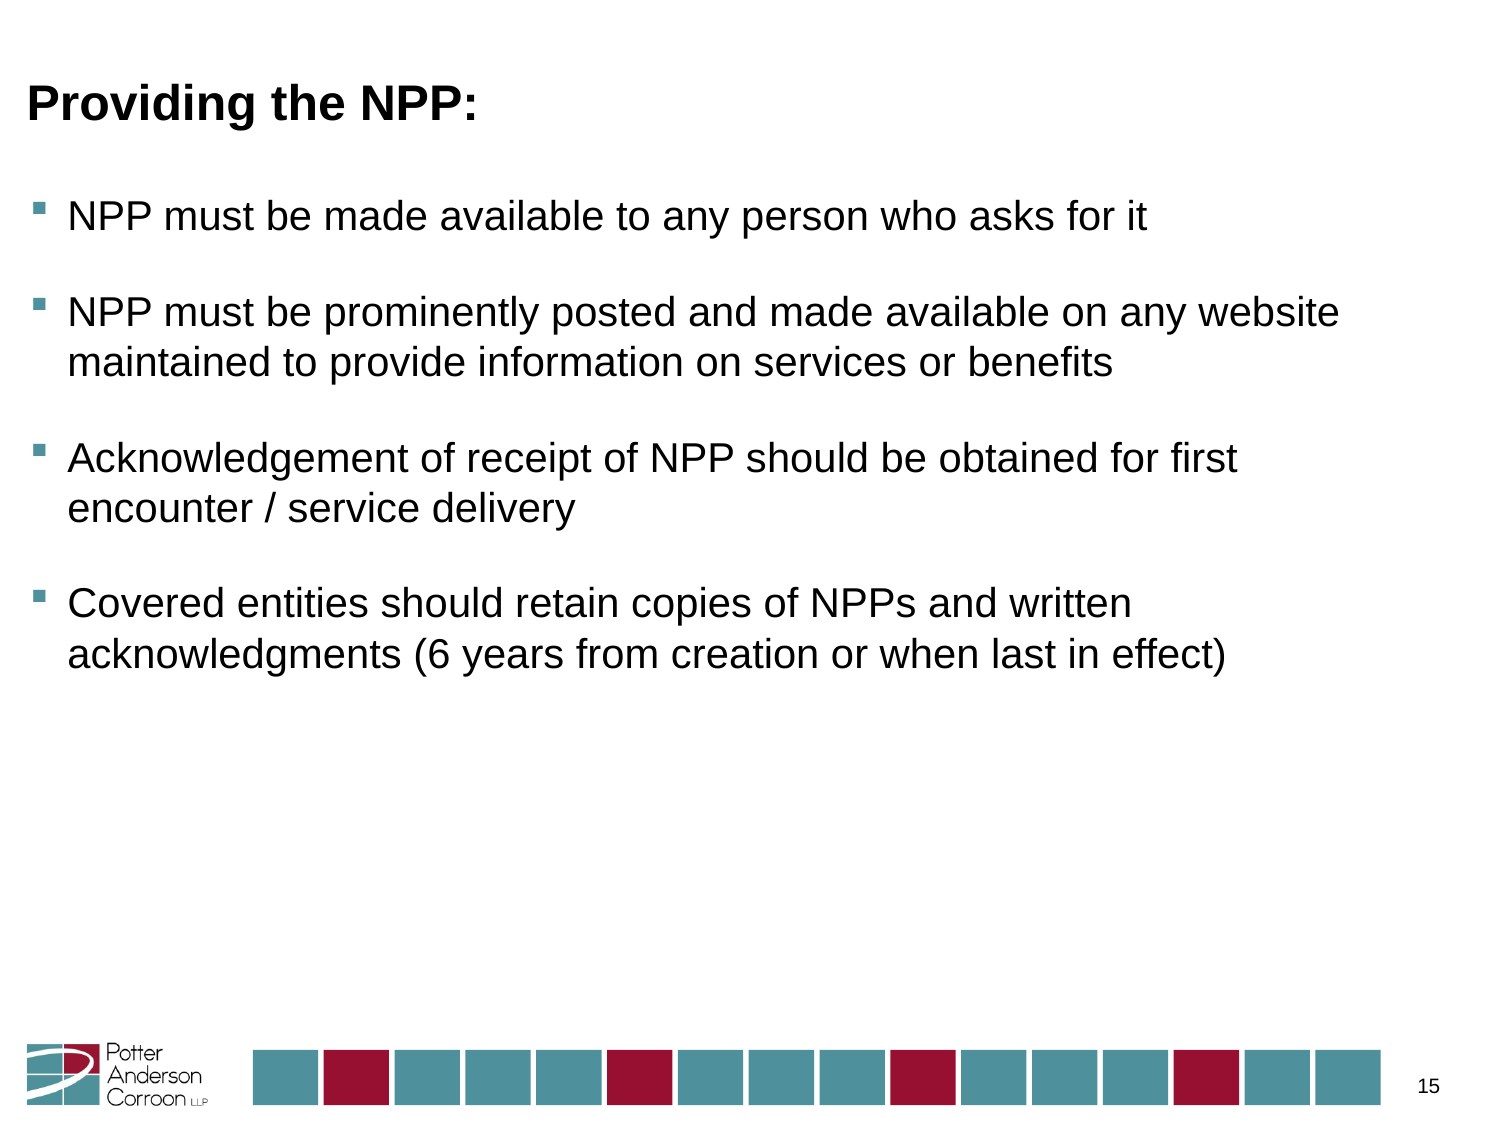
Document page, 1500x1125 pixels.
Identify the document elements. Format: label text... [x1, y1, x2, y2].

title Providing the NPP: [26, 51, 1427, 149]
list NPP must be made available to any person who asks for it NPP must be prominently posted and made available on any website maintained to provide information on services or benefits Acknowledgement of receipt of NPP should be obtained for first encounter / service delivery Covered entities should retain copies of NPPs and written acknowledgments (6 years from creation or when last in effect) [29, 180, 1429, 1009]
picture [26, 1042, 208, 1106]
